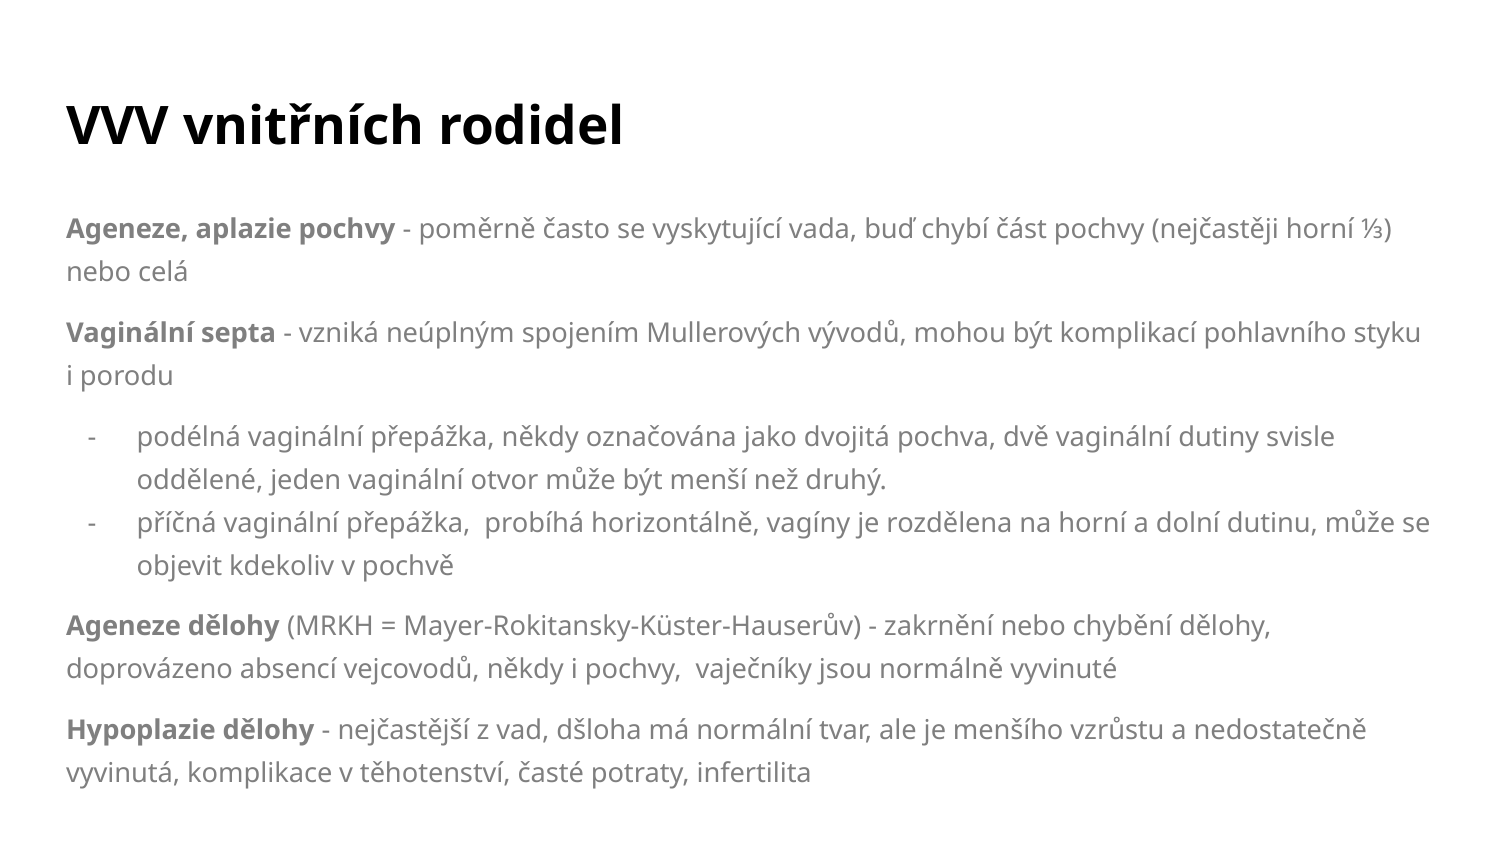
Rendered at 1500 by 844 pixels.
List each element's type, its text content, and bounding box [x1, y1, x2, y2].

title VVV vnitřních rodidel [51, 72, 1449, 176]
list Ageneze, aplazie pochvy - poměrně často se vyskytující vada, buď chybí část pochvy (nejčastěji horní ⅓) nebo celá Vaginální septa - vzniká neúplným spojením Mullerových vývodů, mohou být komplikací pohlavního styku i porodu podélná vaginální přepážka, někdy označována jako dvojitá pochva, dvě vaginální dutiny svisle oddělené, jeden vaginální otvor může být menší než druhý. příčná vaginální přepážka, probíhá horizontálně, vagíny je rozdělena na horní a dolní dutinu, může se objevit kdekoliv v pochvě Ageneze dělohy (MRKH = Mayer-Rokitansky-Küster-Hauserův) - zakrnění nebo chybění dělohy, doprovázeno absencí vejcovodů, někdy i pochvy, vaječníky jsou normálně vyvinuté Hypoplazie dělohy - nejčastější z vad, dšloha má normální tvar, ale je menšího vzrůstu a nedostatečně vyvinutá, komplikace v těhotenství, časté potraty, infertilita [51, 189, 1449, 812]
